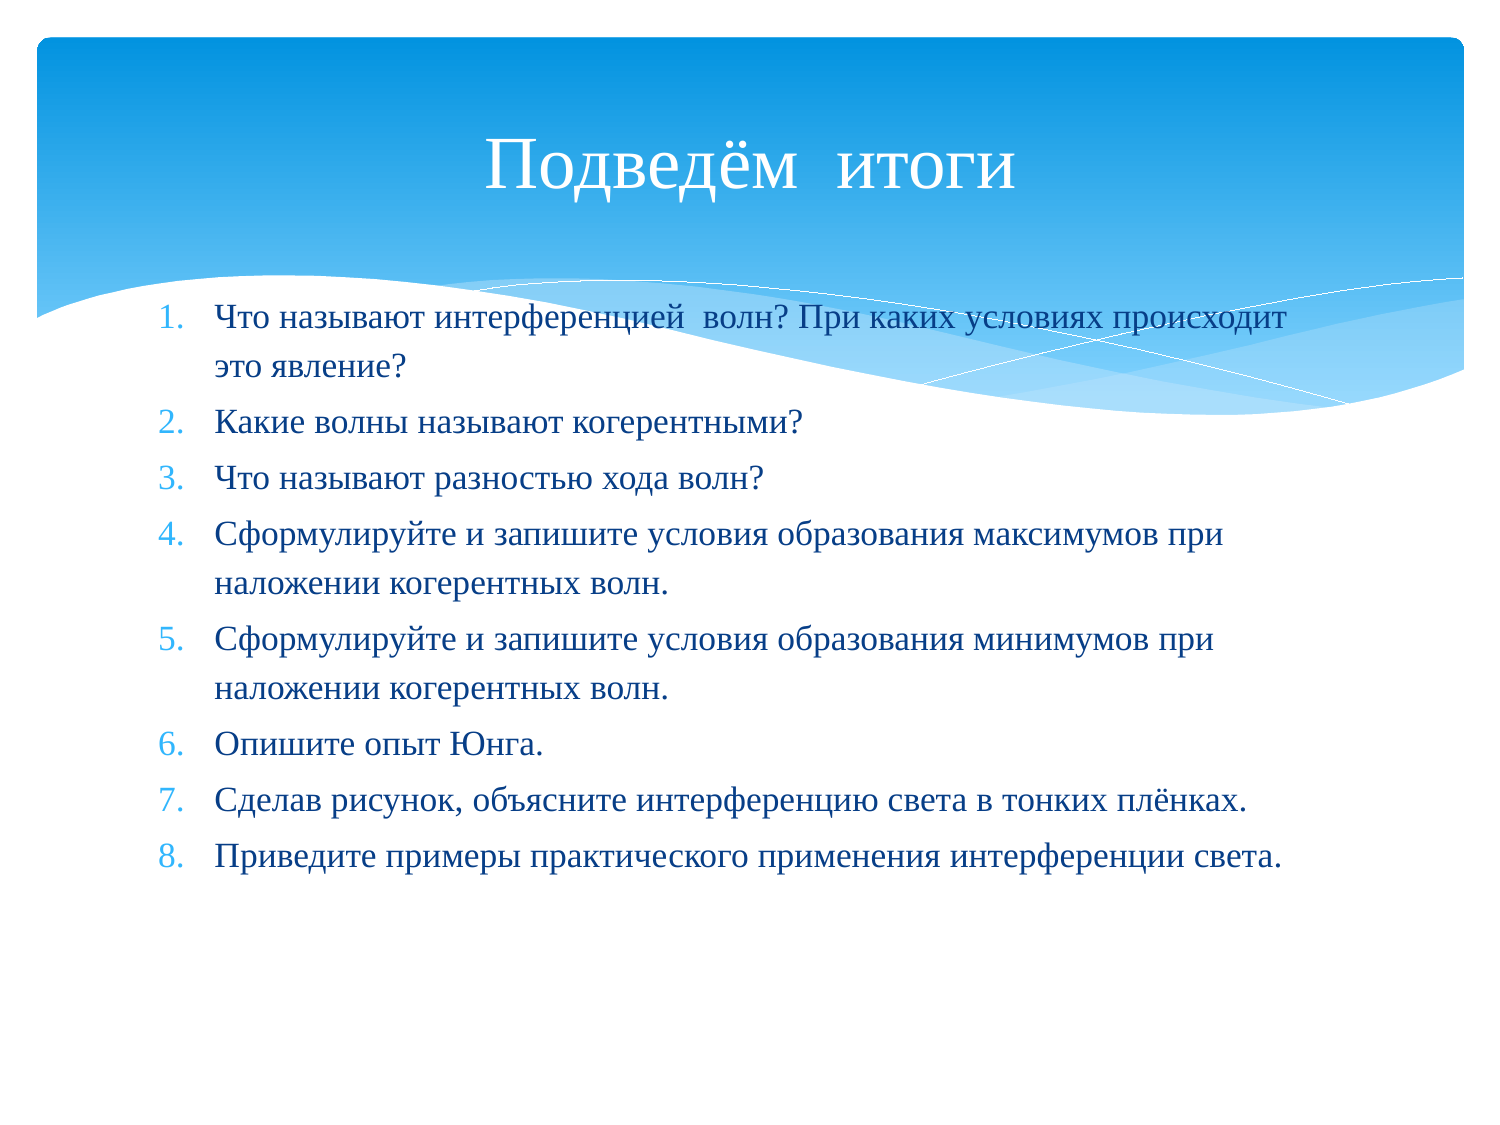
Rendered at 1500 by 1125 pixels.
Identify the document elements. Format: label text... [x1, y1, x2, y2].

title Подведём итоги [76, 55, 1425, 261]
list Что называют интерференцией волн? При каких условиях происходит это явление? Какие волны называют когерентными? Что называют разностью хода волн? Сформулируйте и запишите условия образования максимумов при наложении когерентных волн. Сформулируйте и запишите условия образования минимумов при наложении когерентных волн. Опишите опыт Юнга. Сделав рисунок, объясните интерференцию света в тонких плёнках. Приведите примеры практического применения интерференции света. [143, 278, 1359, 1005]
